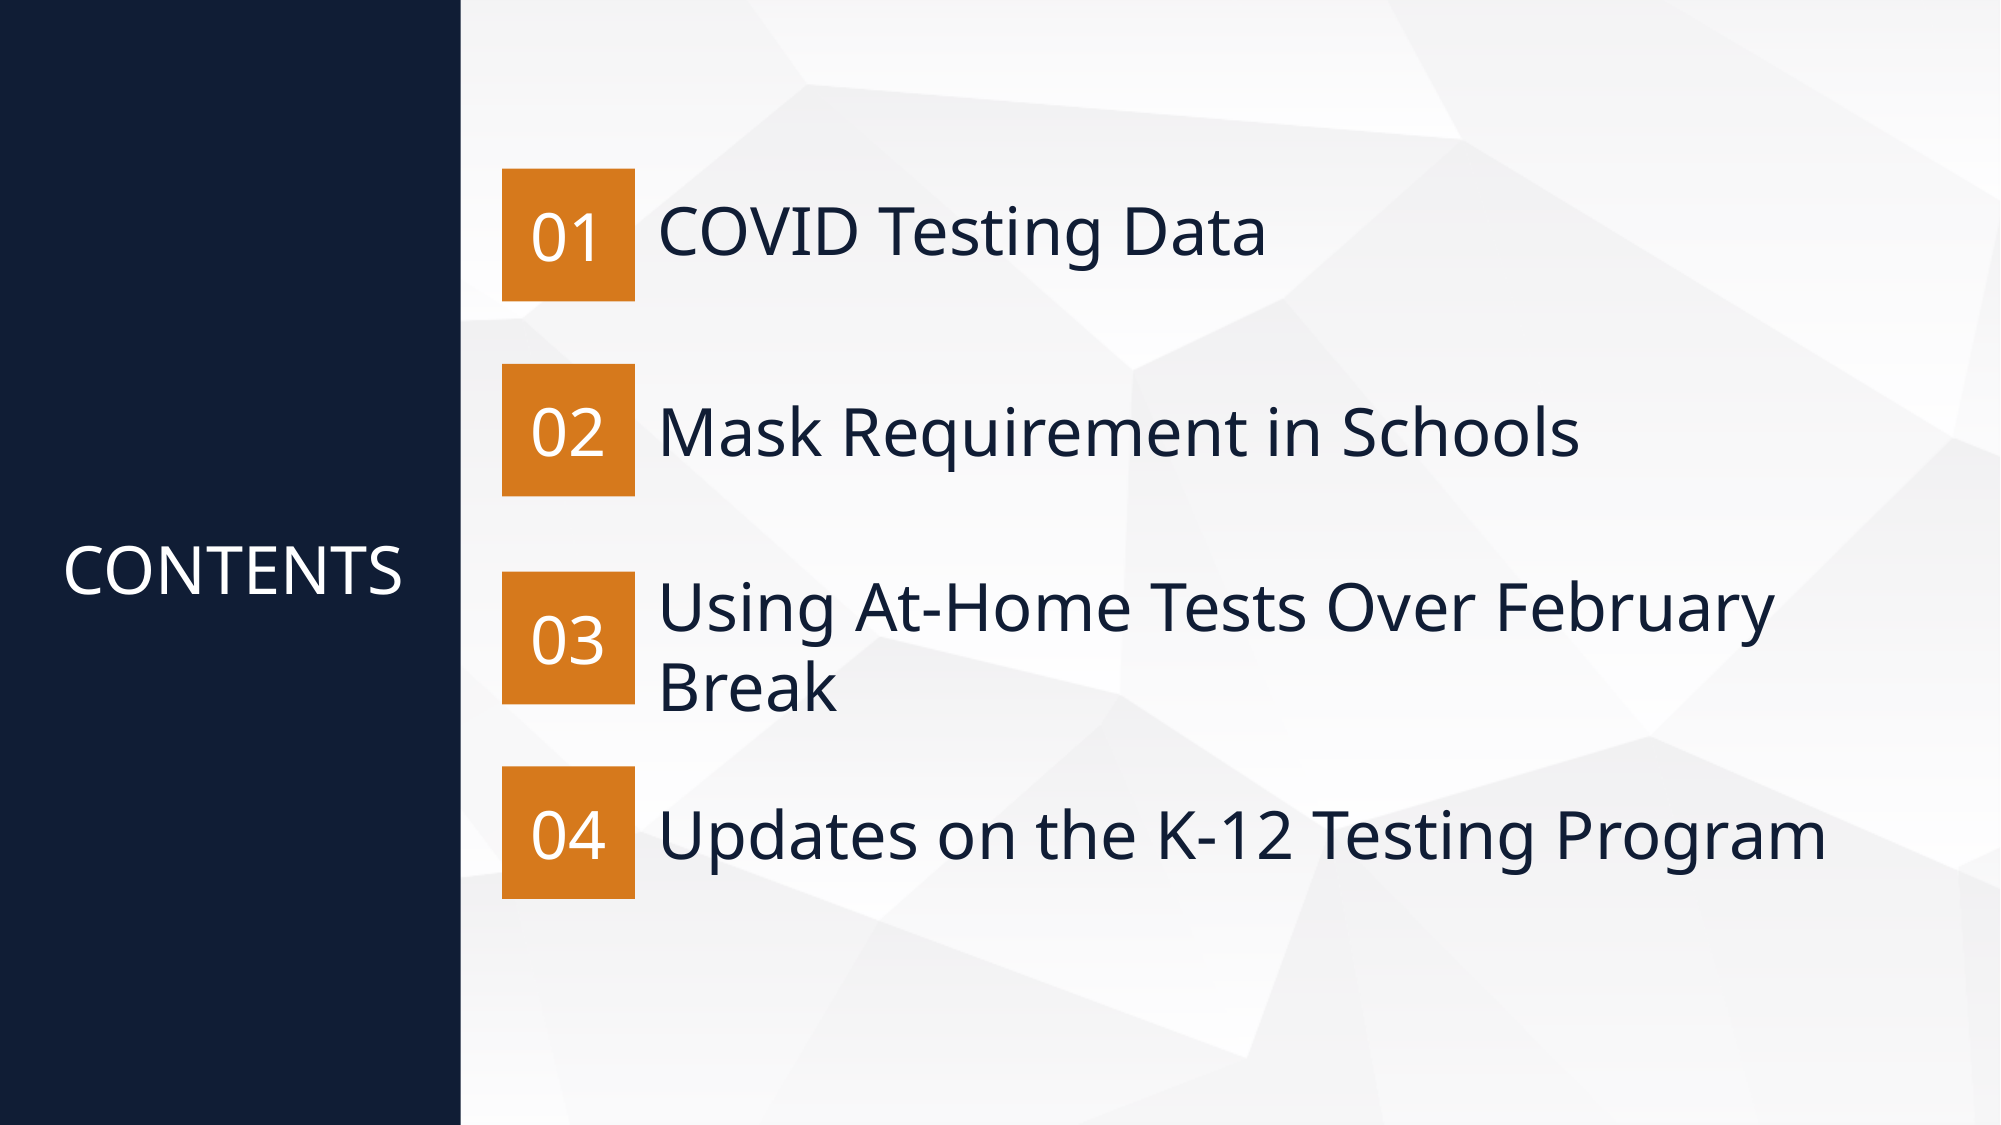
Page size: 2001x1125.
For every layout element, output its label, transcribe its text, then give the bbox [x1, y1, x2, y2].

picture [461, 0, 2001, 1125]
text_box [502, 571, 1953, 708]
title CONTENTS [47, 464, 463, 683]
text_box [502, 168, 1953, 497]
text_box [502, 766, 1953, 900]
text_box COVID Testing Data [642, 162, 1953, 168]
